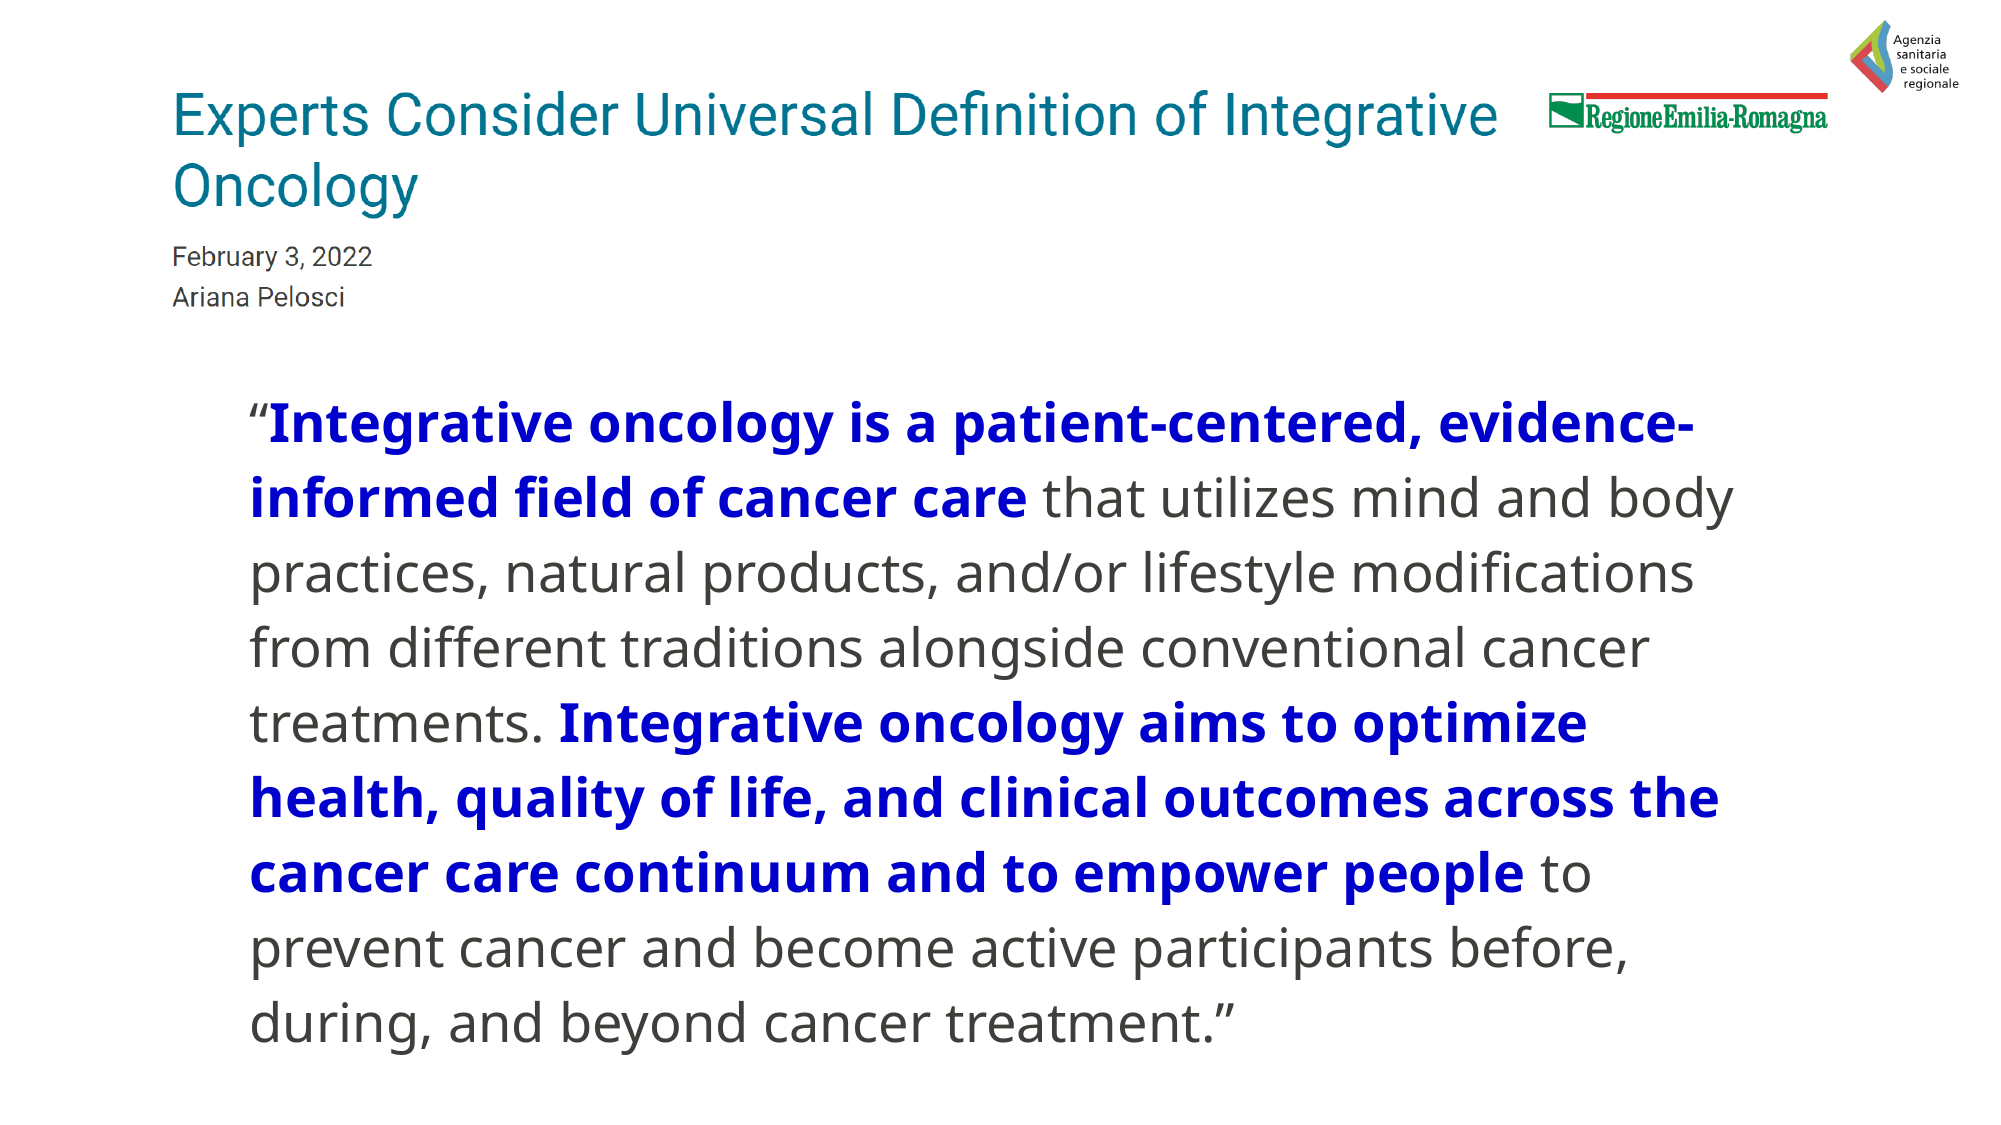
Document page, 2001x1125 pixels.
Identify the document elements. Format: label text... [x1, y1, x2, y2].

picture [163, 72, 1520, 317]
text_box “Integrative oncology is a patient-centered, evidence-informed field of cancer care that utilizes mind and body practices, natural products, and/or lifestyle modifications from different traditions alongside conventional cancer treatments. Integrative oncology aims to optimize health, quality of life, and clinical outcomes across the cancer care continuum and to empower people to prevent cancer and become active participants before, during, and beyond cancer treatment.” [235, 370, 1800, 1061]
picture [1547, 11, 1966, 140]
